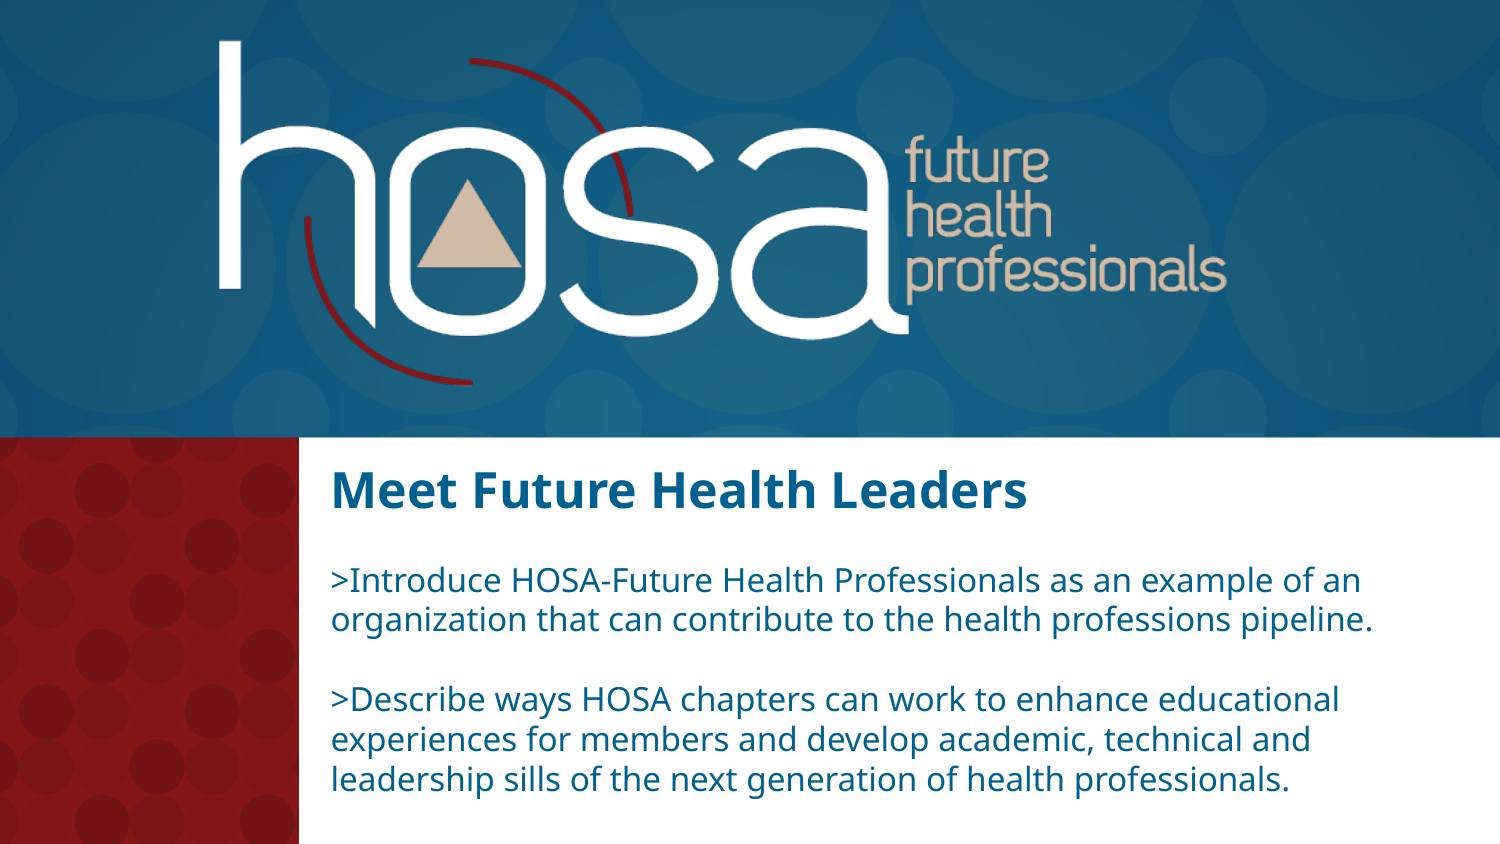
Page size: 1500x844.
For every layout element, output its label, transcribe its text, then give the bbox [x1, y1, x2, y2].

title Meet Future Health Leaders >Introduce HOSA-Future Health Professionals as an example of an organization that can contribute to the health professions pipeline. >Describe ways HOSA chapters can work to enhance educational experiences for members and develop academic, technical and leadership sills of the next generation of health professionals. [315, 451, 1467, 814]
picture [0, 0, 1500, 844]
